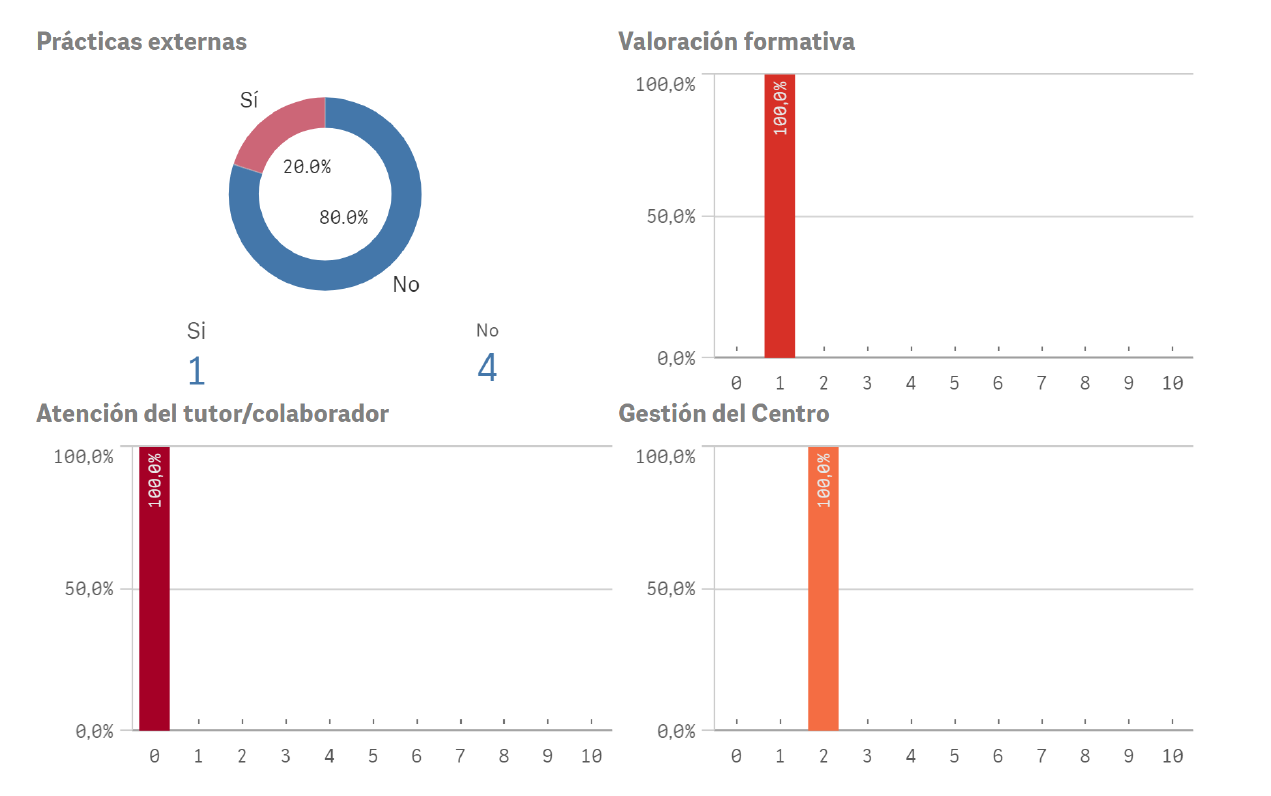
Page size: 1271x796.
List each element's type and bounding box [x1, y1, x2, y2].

picture [34, 25, 1199, 771]
